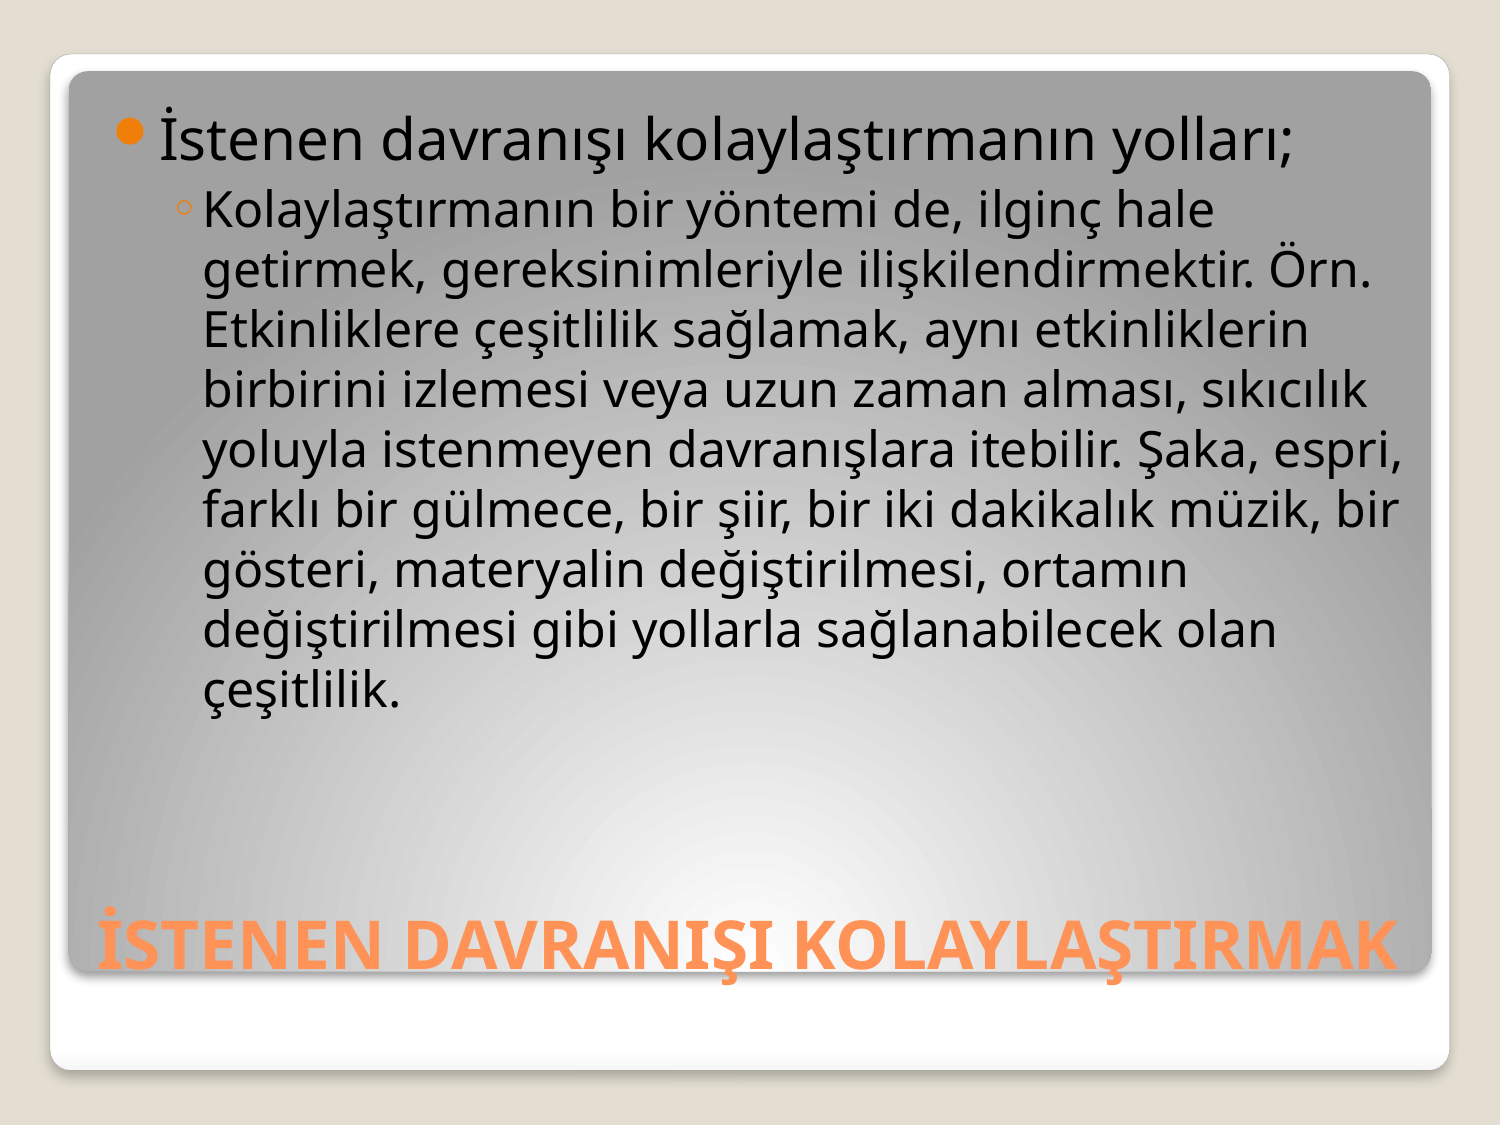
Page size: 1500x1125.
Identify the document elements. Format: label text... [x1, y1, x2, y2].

title İSTENEN DAVRANIŞI KOLAYLAŞTIRMAK [82, 817, 1425, 990]
list İstenen davranışı kolaylaştırmanın yolları; Kolaylaştırmanın bir yöntemi de, ilginç hale getirmek, gereksinimleriyle ilişkilendirmektir. Örn. Etkinliklere çeşitlilik sağlamak, aynı etkinliklerin birbirini izlemesi veya uzun zaman alması, sıkıcılık yoluyla istenmeyen davranışlara itebilir. Şaka, espri, farklı bir gülmece, bir şiir, bir iki dakikalık müzik, bir gösteri, materyalin değiştirilmesi, ortamın değiştirilmesi gibi yollarla sağlanabilecek olan çeşitlilik. [82, 86, 1425, 774]
